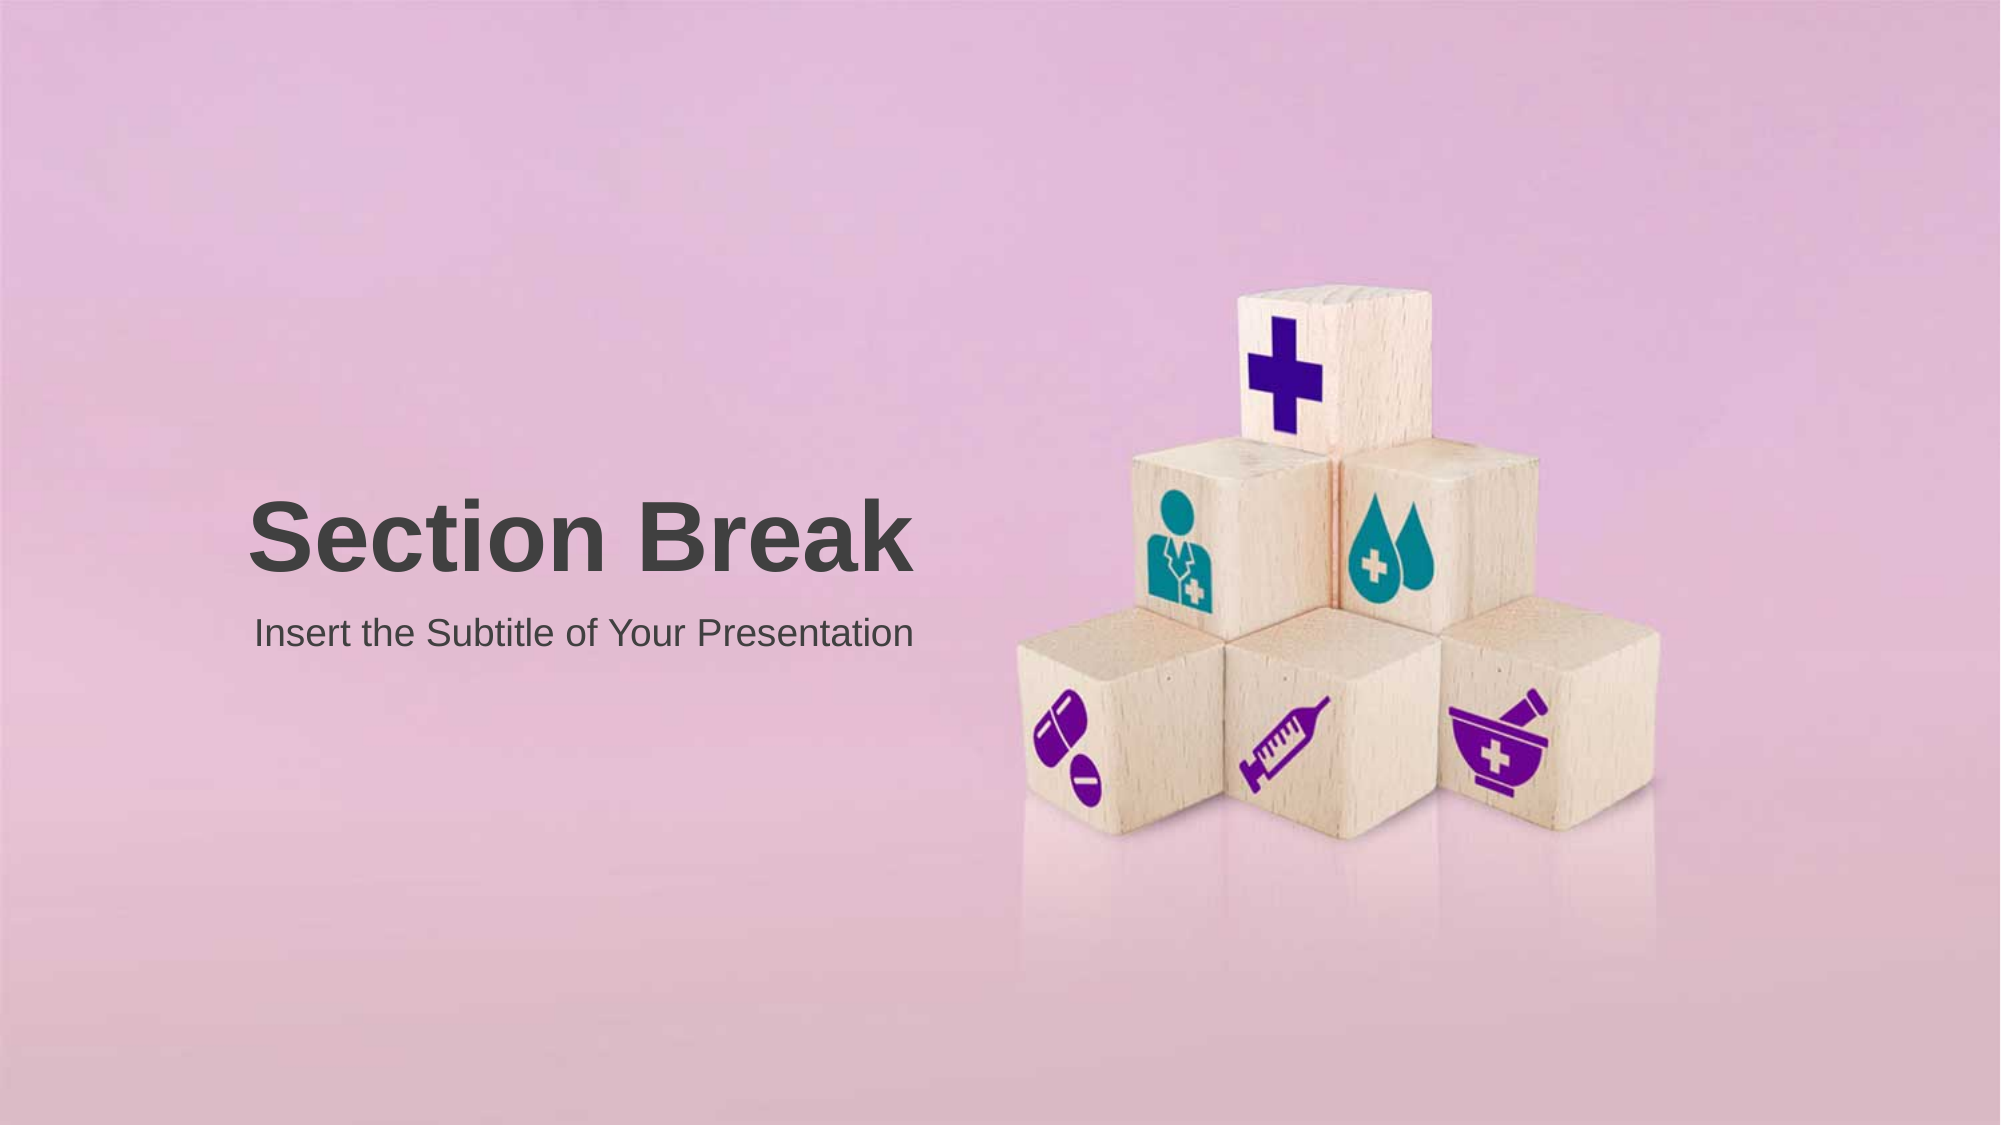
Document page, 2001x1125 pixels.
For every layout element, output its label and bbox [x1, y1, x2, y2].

picture [0, 0, 2001, 1125]
text_box [0, 463, 929, 662]
